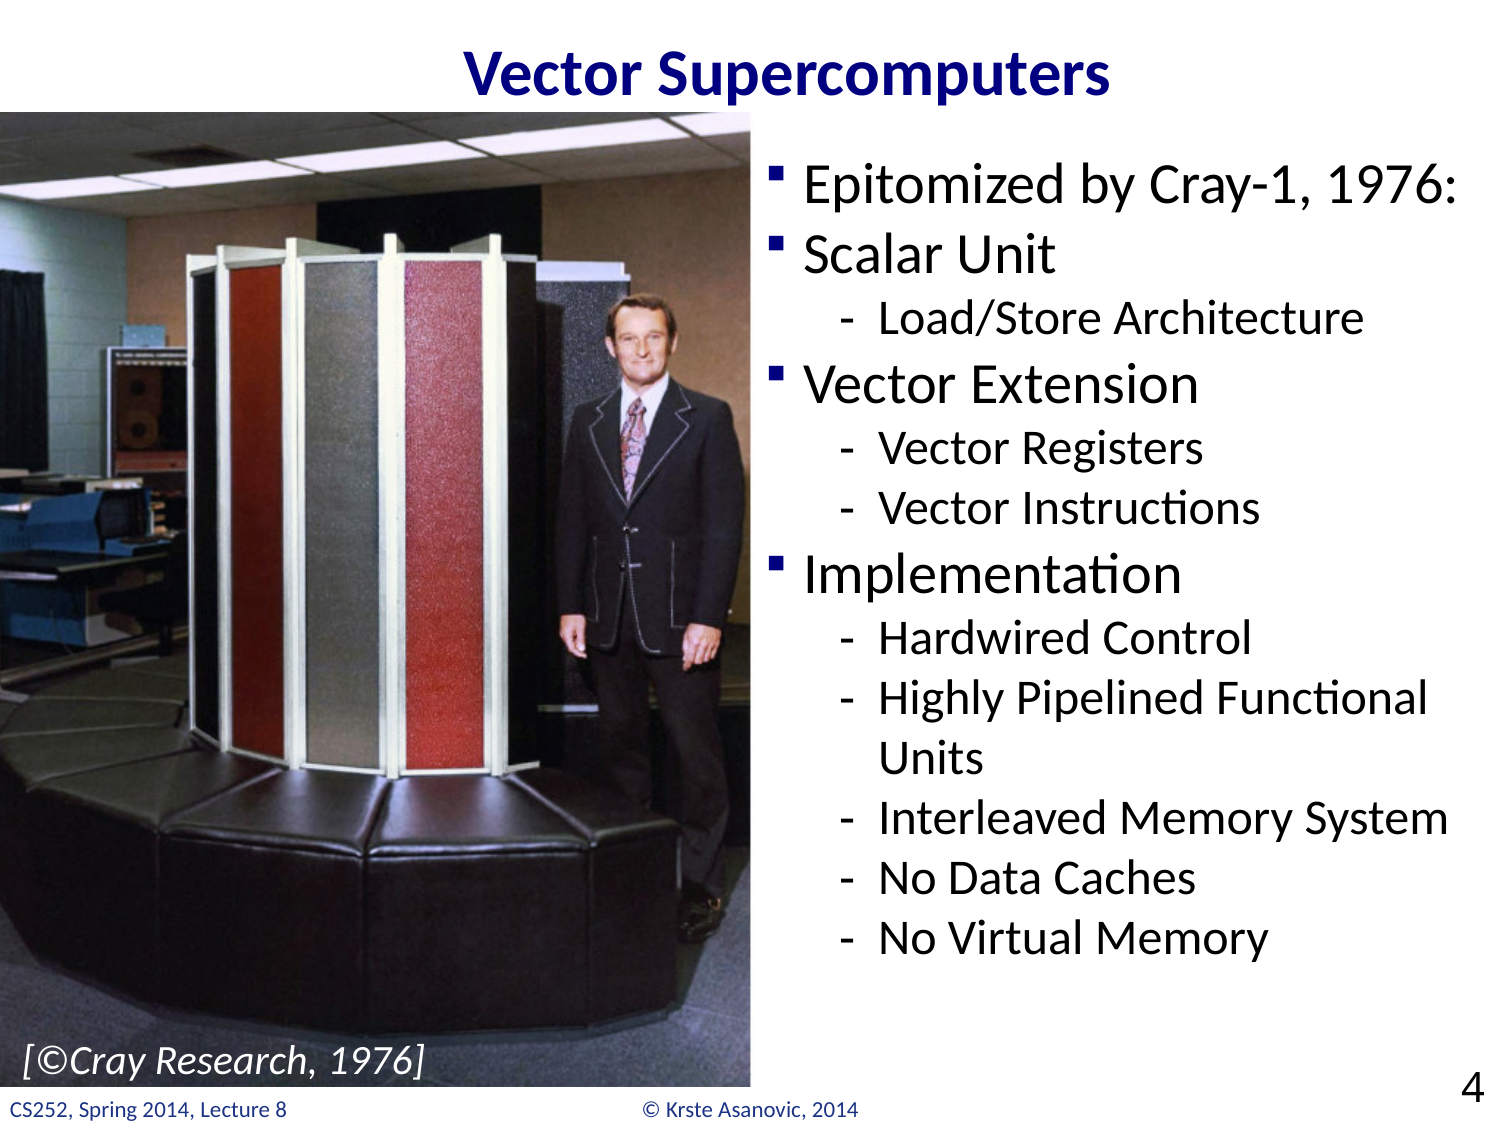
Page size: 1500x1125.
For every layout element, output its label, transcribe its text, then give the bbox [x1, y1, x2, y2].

list Epitomized by Cray-1, 1976: Scalar Unit Load/Store Architecture Vector Extension Vector Registers Vector Instructions Implementation Hardwired Control Highly Pipelined Functional Units Interleaved Memory System No Data Caches No Virtual Memory [759, 137, 1500, 1051]
slide_number 4 [1362, 1085, 1500, 1125]
picture [0, 112, 755, 1087]
title Vector Supercomputers [199, 12, 1376, 126]
